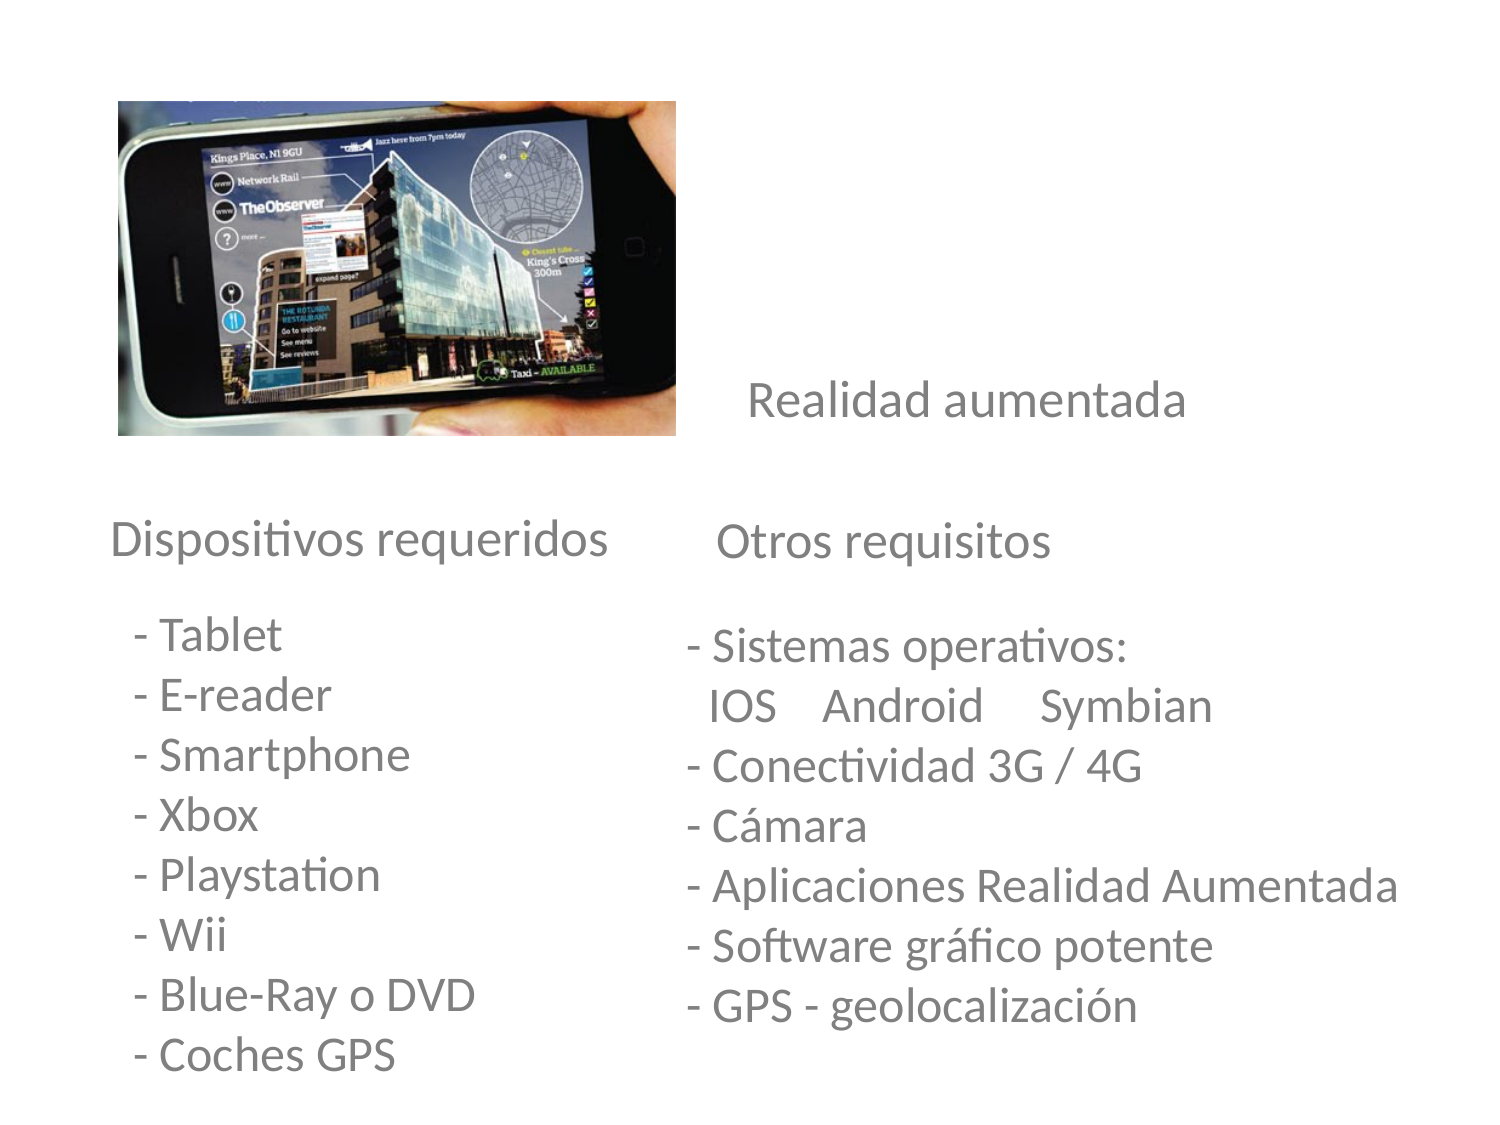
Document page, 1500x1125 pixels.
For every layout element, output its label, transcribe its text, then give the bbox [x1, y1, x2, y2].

picture [118, 101, 676, 437]
text_box Dispositivos requeridos [95, 495, 626, 575]
text_box Realidad aumentada [702, 356, 1233, 437]
text_box Otros requisitos [671, 498, 1097, 578]
text_box - Tablet - E-reader - Smartphone - Xbox - Playstation - Wii - Blue-Ray o DVD - Coches GPS [118, 578, 652, 1105]
text_box - Sistemas operativos: IOS Android Symbian - Conectividad 3G / 4G - Cámara - Aplicaciones Realidad Aumentada - Software gráfico potente - GPS - geolocalización [671, 583, 1450, 1061]
